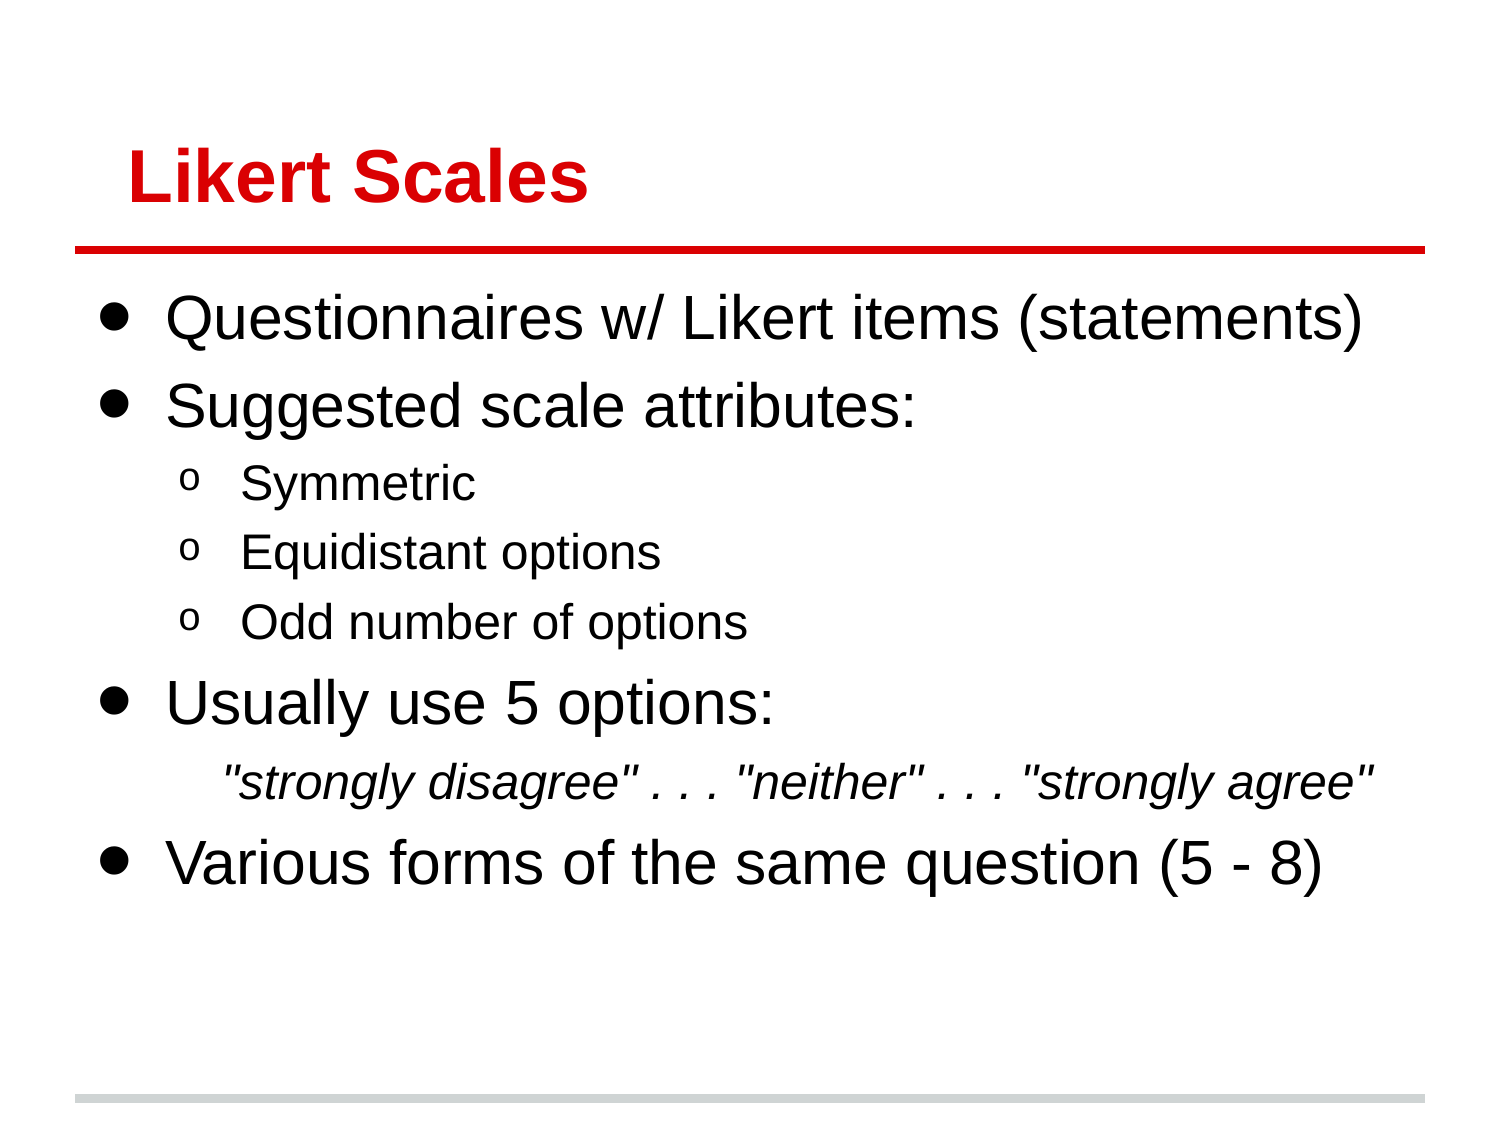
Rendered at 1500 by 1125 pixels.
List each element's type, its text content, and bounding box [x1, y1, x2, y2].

title Likert Scales [75, 45, 1425, 233]
list Questionnaires w/ Likert items (statements) Suggested scale attributes: Symmetric Equidistant options Odd number of options Usually use 5 options: "strongly disagree" . . . "neither" . . . "strongly agree" Various forms of the same question (5 - 8) [75, 262, 1425, 1078]
